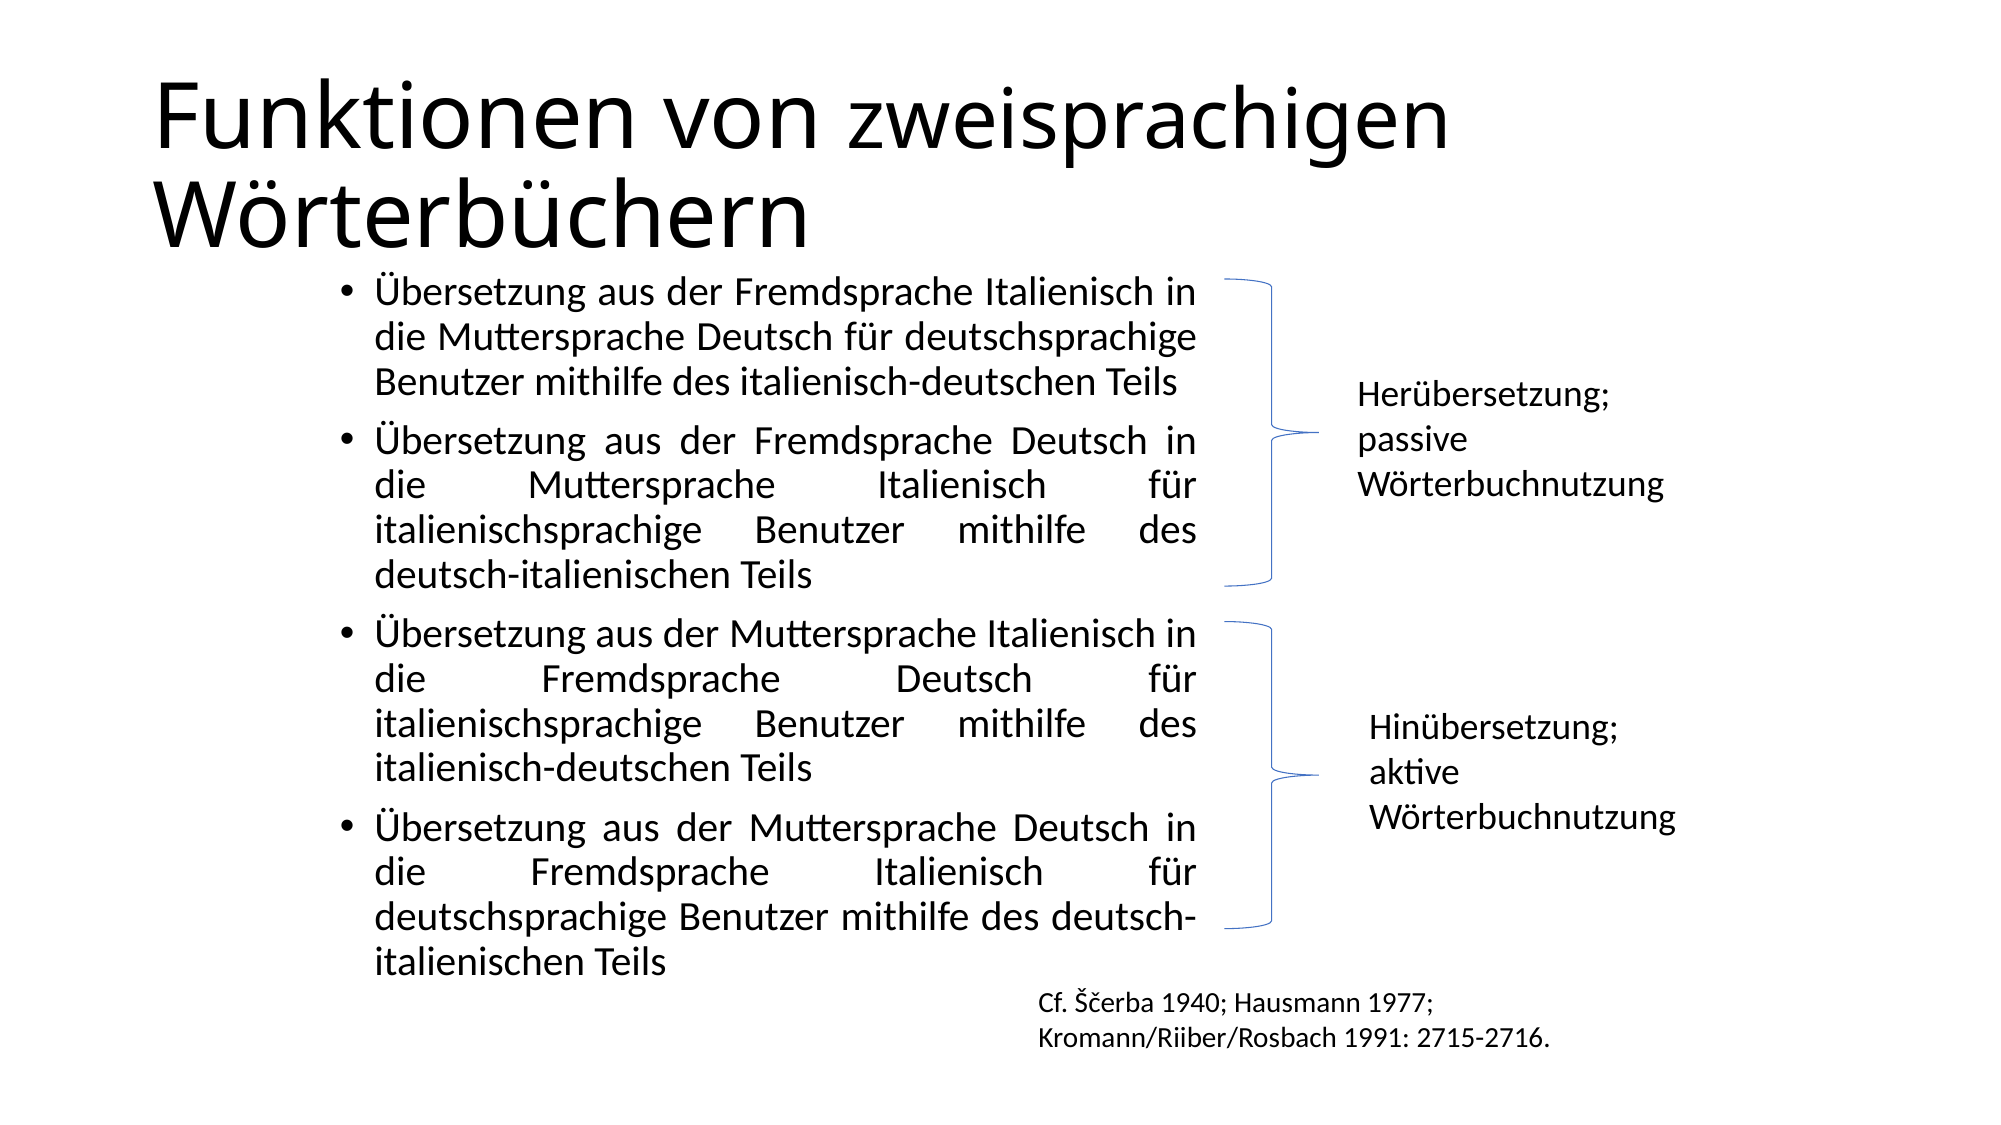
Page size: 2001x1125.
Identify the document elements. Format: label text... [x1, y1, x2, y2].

text_box Herübersetzung; passive Wörterbuchnutzung [1342, 361, 1721, 512]
text_box Hinübersetzung; aktive Wörterbuchnutzung [1354, 694, 1733, 845]
text_box [1224, 278, 1319, 587]
text_box [1224, 621, 1319, 930]
title Funktionen von zweisprachigen Wörterbüchern [137, 59, 1863, 278]
text_box Cf. Ščerba 1940; Hausmann 1977; Kromann/Riiber/Rosbach 1991: 2715-2716. [1023, 975, 1733, 1061]
list Übersetzung aus der Fremdsprache Italienisch in die Muttersprache Deutsch für deutschsprachige Benutzer mithilfe des italienisch-deutschen Teils Übersetzung aus der Fremdsprache Deutsch in die Muttersprache Italienisch für italienischsprachige Benutzer mithilfe des deutsch-italienischen Teils Übersetzung aus der Muttersprache Italienisch in die Fremdsprache Deutsch für italienischsprachige Benutzer mithilfe des italienisch-deutschen Teils Übersetzung aus der Muttersprache Deutsch in die Fremdsprache Italienisch für deutschsprachige Benutzer mithilfe des deutsch-italienischen Teils [324, 262, 1213, 1005]
